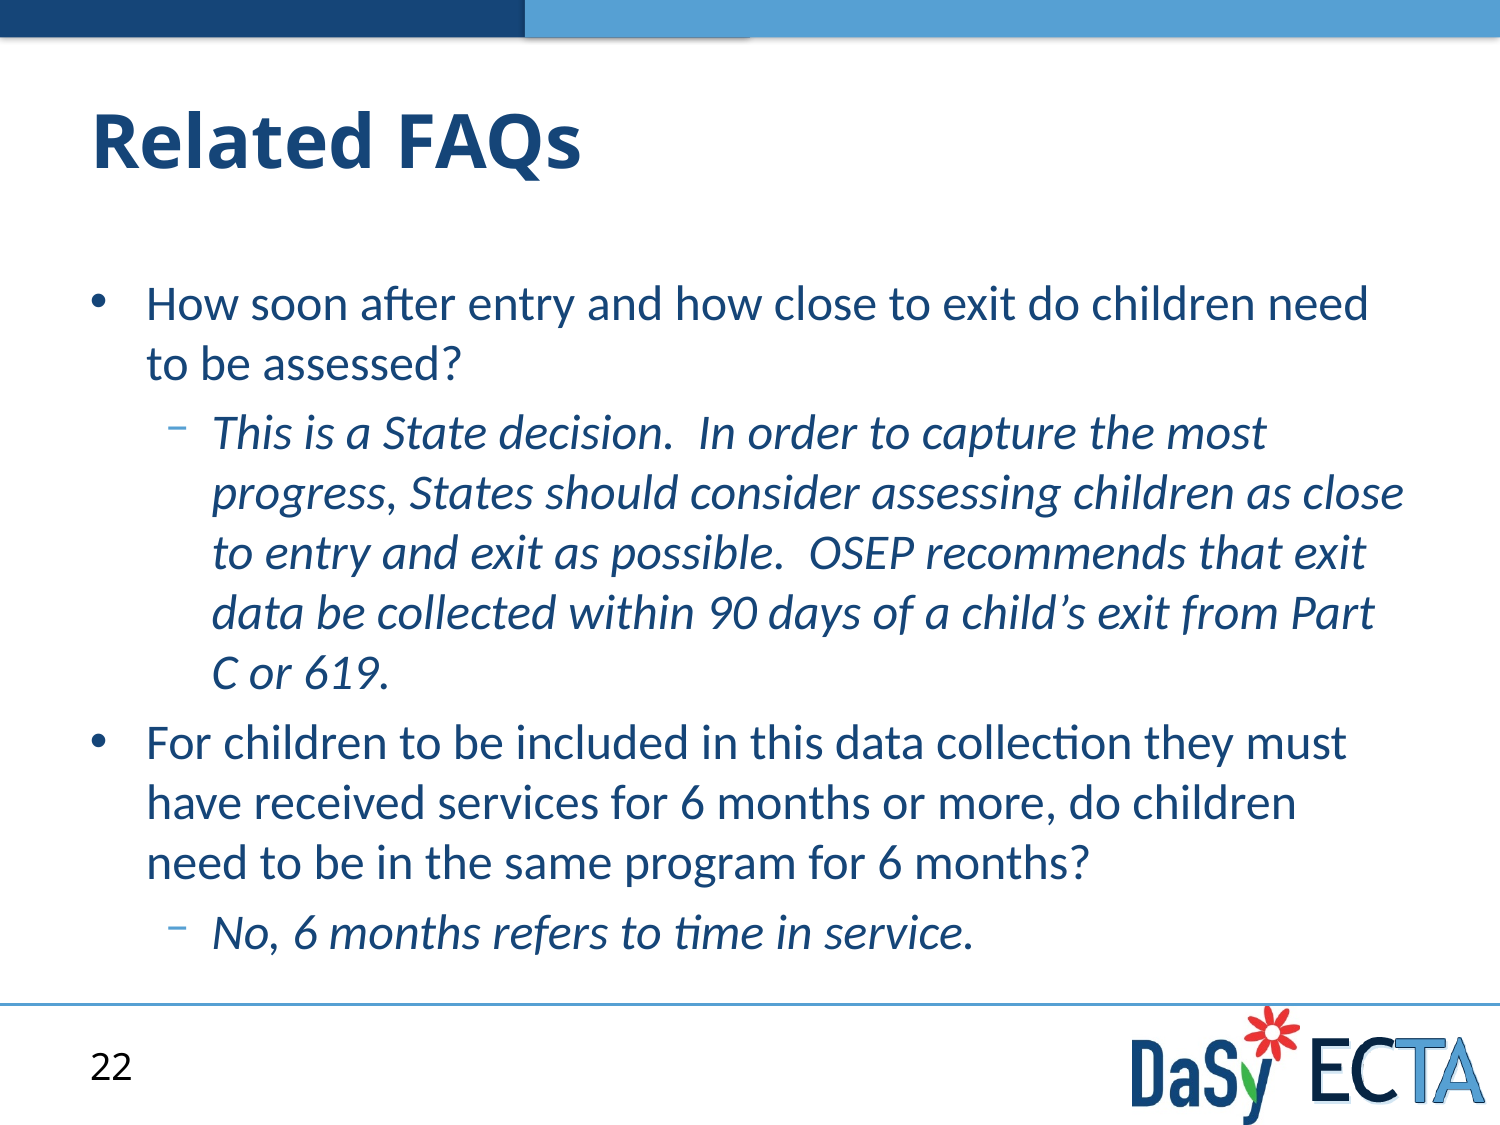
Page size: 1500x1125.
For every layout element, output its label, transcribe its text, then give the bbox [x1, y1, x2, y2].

list How soon after entry and how close to exit do children need to be assessed? This is a State decision. In order to capture the most progress, States should consider assessing children as close to entry and exit as possible. OSEP recommends that exit data be collected within 90 days of a child’s exit from Part C or 619. For children to be included in this data collection they must have received services for 6 months or more, do children need to be in the same program for 6 months? No, 6 months refers to time in service. [75, 262, 1425, 975]
slide_number 22 [75, 1038, 425, 1098]
title Related FAQs [74, 44, 1426, 234]
picture [1132, 1006, 1300, 1125]
picture [1312, 1037, 1487, 1105]
